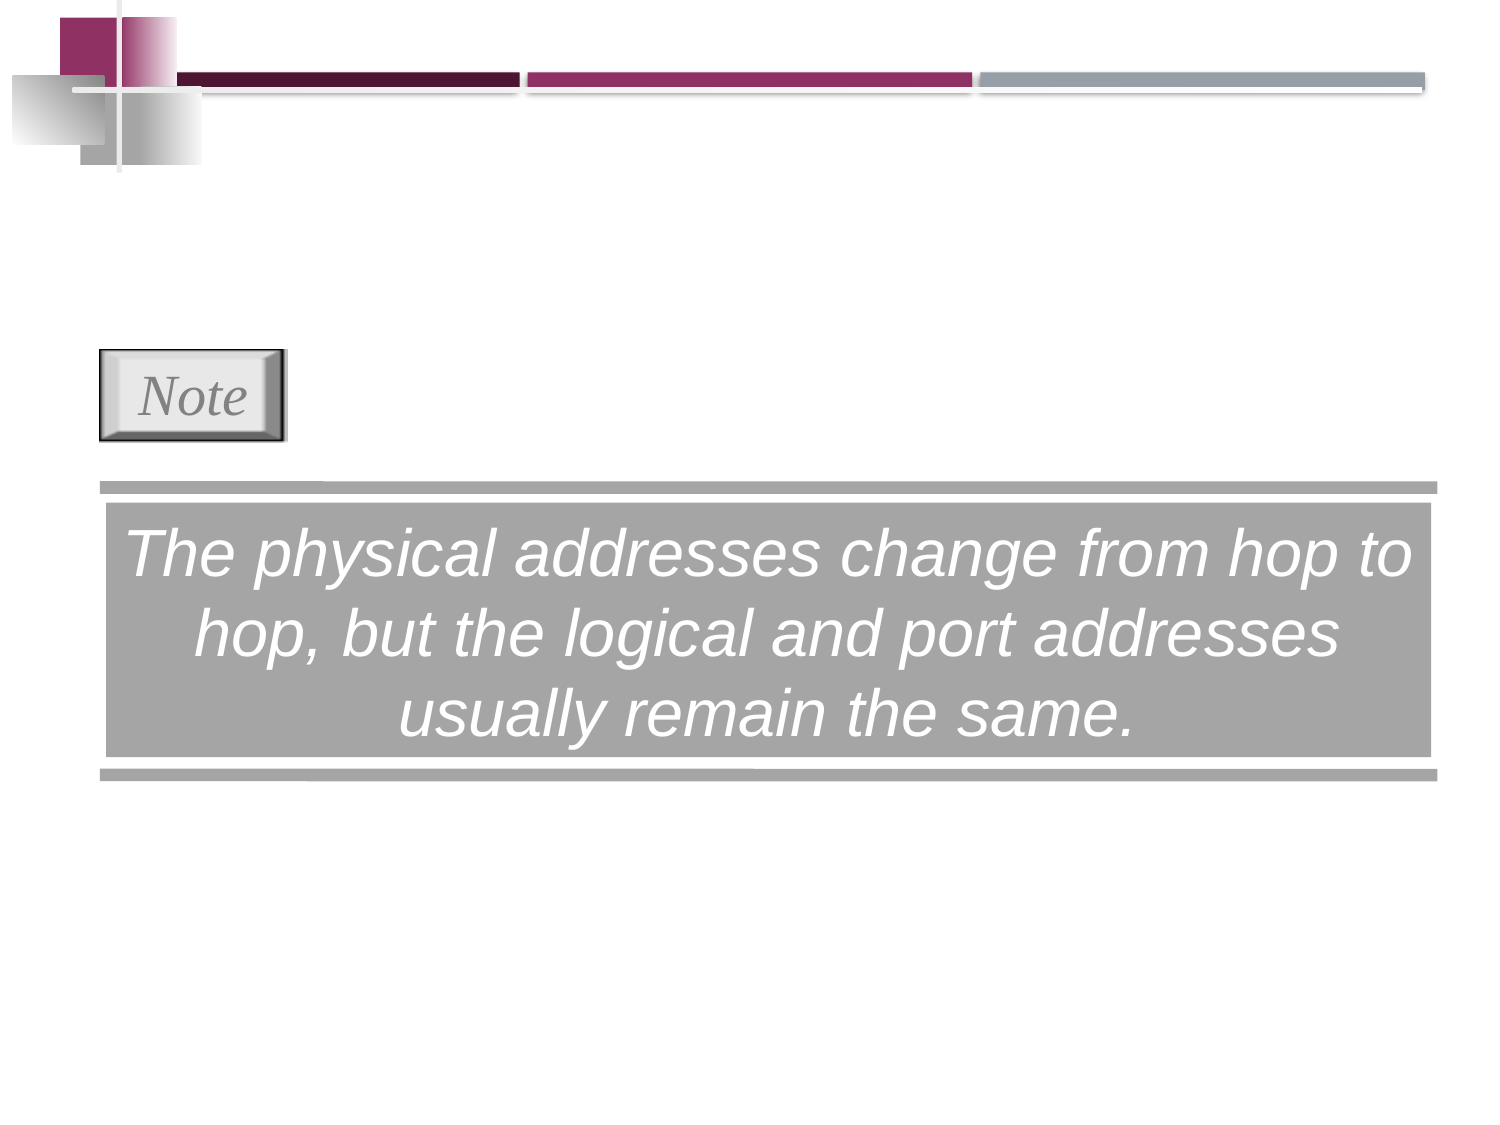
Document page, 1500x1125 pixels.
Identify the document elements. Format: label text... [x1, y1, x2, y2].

text_box [116, 93, 122, 173]
text_box [80, 93, 116, 165]
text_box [99, 349, 288, 444]
text_box [12, 75, 105, 145]
text_box [60, 17, 116, 86]
text_box [141, 93, 202, 165]
text_box [116, 0, 122, 87]
text_box The physical addresses change from hop to hop, but the logical and port addresses usually remain the same. [106, 502, 1432, 758]
text_box [122, 17, 177, 86]
text_box [72, 87, 1423, 93]
text_box [122, 93, 141, 165]
